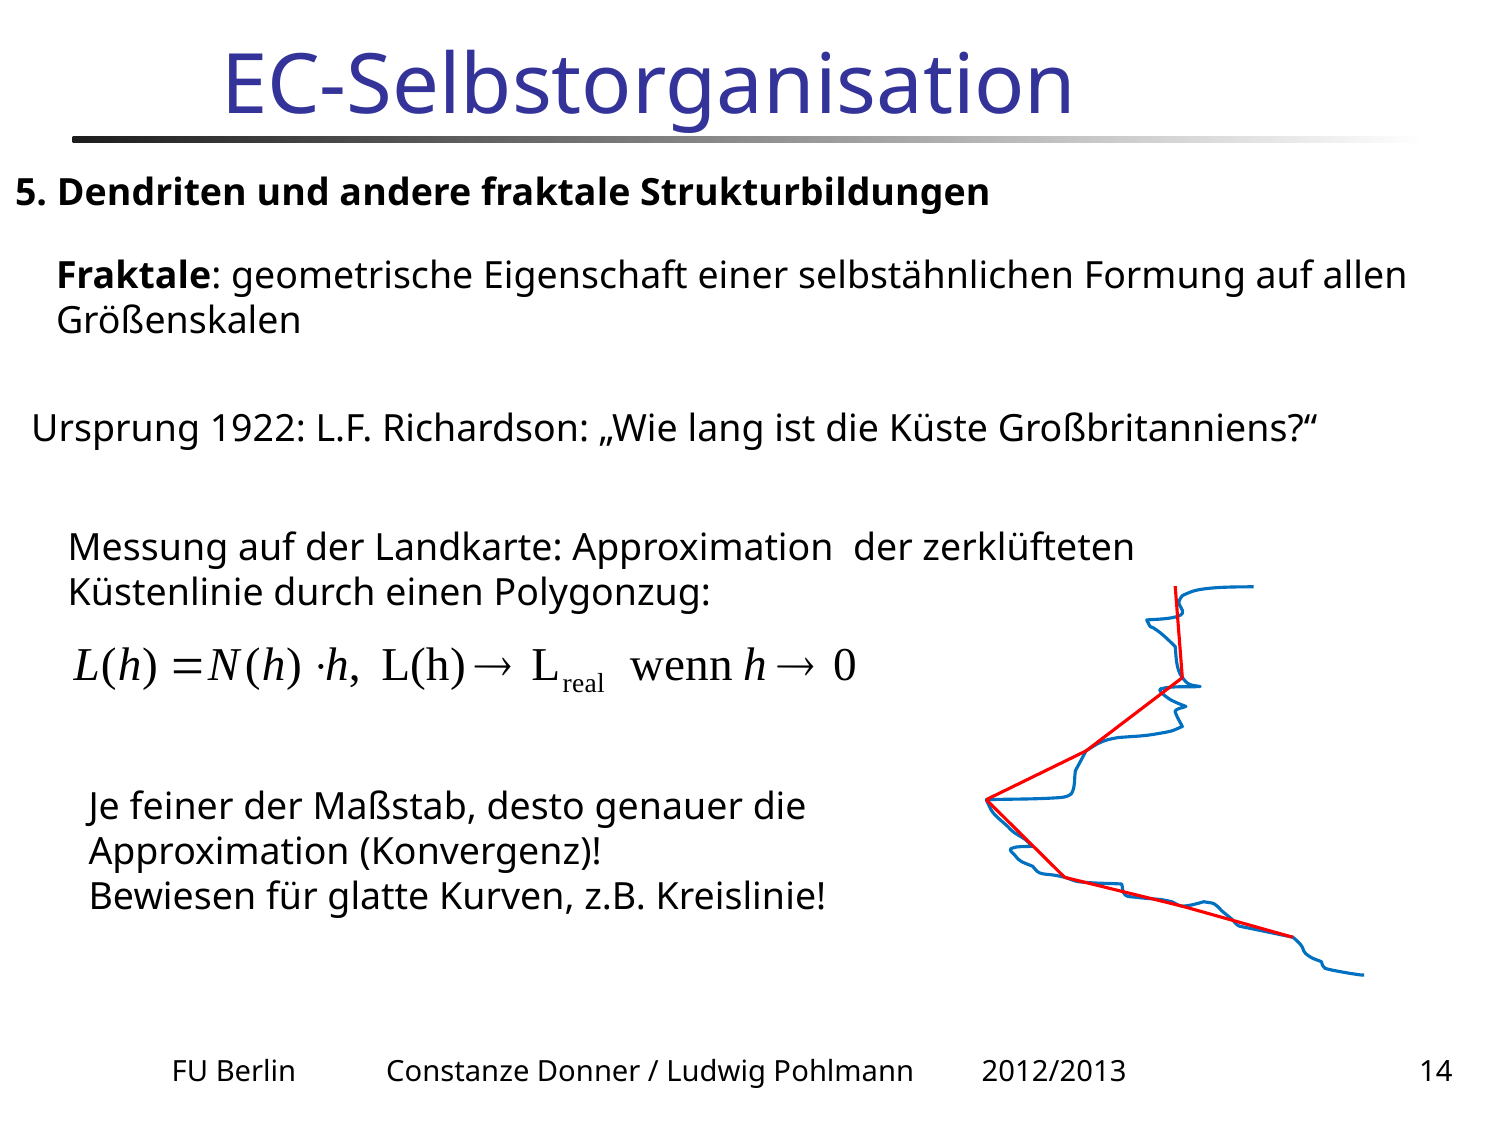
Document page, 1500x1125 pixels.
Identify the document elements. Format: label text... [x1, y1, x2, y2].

text_box 5. Dendriten und andere fraktale Strukturbildungen [0, 160, 1120, 221]
title EC-Selbstorganisation [206, 34, 1468, 138]
slide_number 14 [1269, 1023, 1468, 1100]
text_box Messung auf der Landkarte: Approximation der zerklüfteten Küstenlinie durch einen Polygonzug: [53, 515, 1317, 620]
footer FU Berlin Constanze Donner / Ludwig Pohlmann 2012/2013 [52, 1023, 1247, 1100]
text_box [1296, 742, 1365, 975]
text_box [985, 586, 1294, 938]
text_box Je feiner der Maßstab, desto genauer die Approximation (Konvergenz)! Bewiesen für glatte Kurven, z.B. Kreislinie! [73, 775, 842, 925]
text_box Fraktale: geometrische Eigenschaft einer selbstähnlichen Formung auf allen Größenskalen [41, 243, 1436, 349]
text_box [64, 633, 865, 705]
text_box Ursprung 1922: L.F. Richardson: „Wie lang ist die Küste Großbritanniens?“ [16, 397, 1334, 457]
